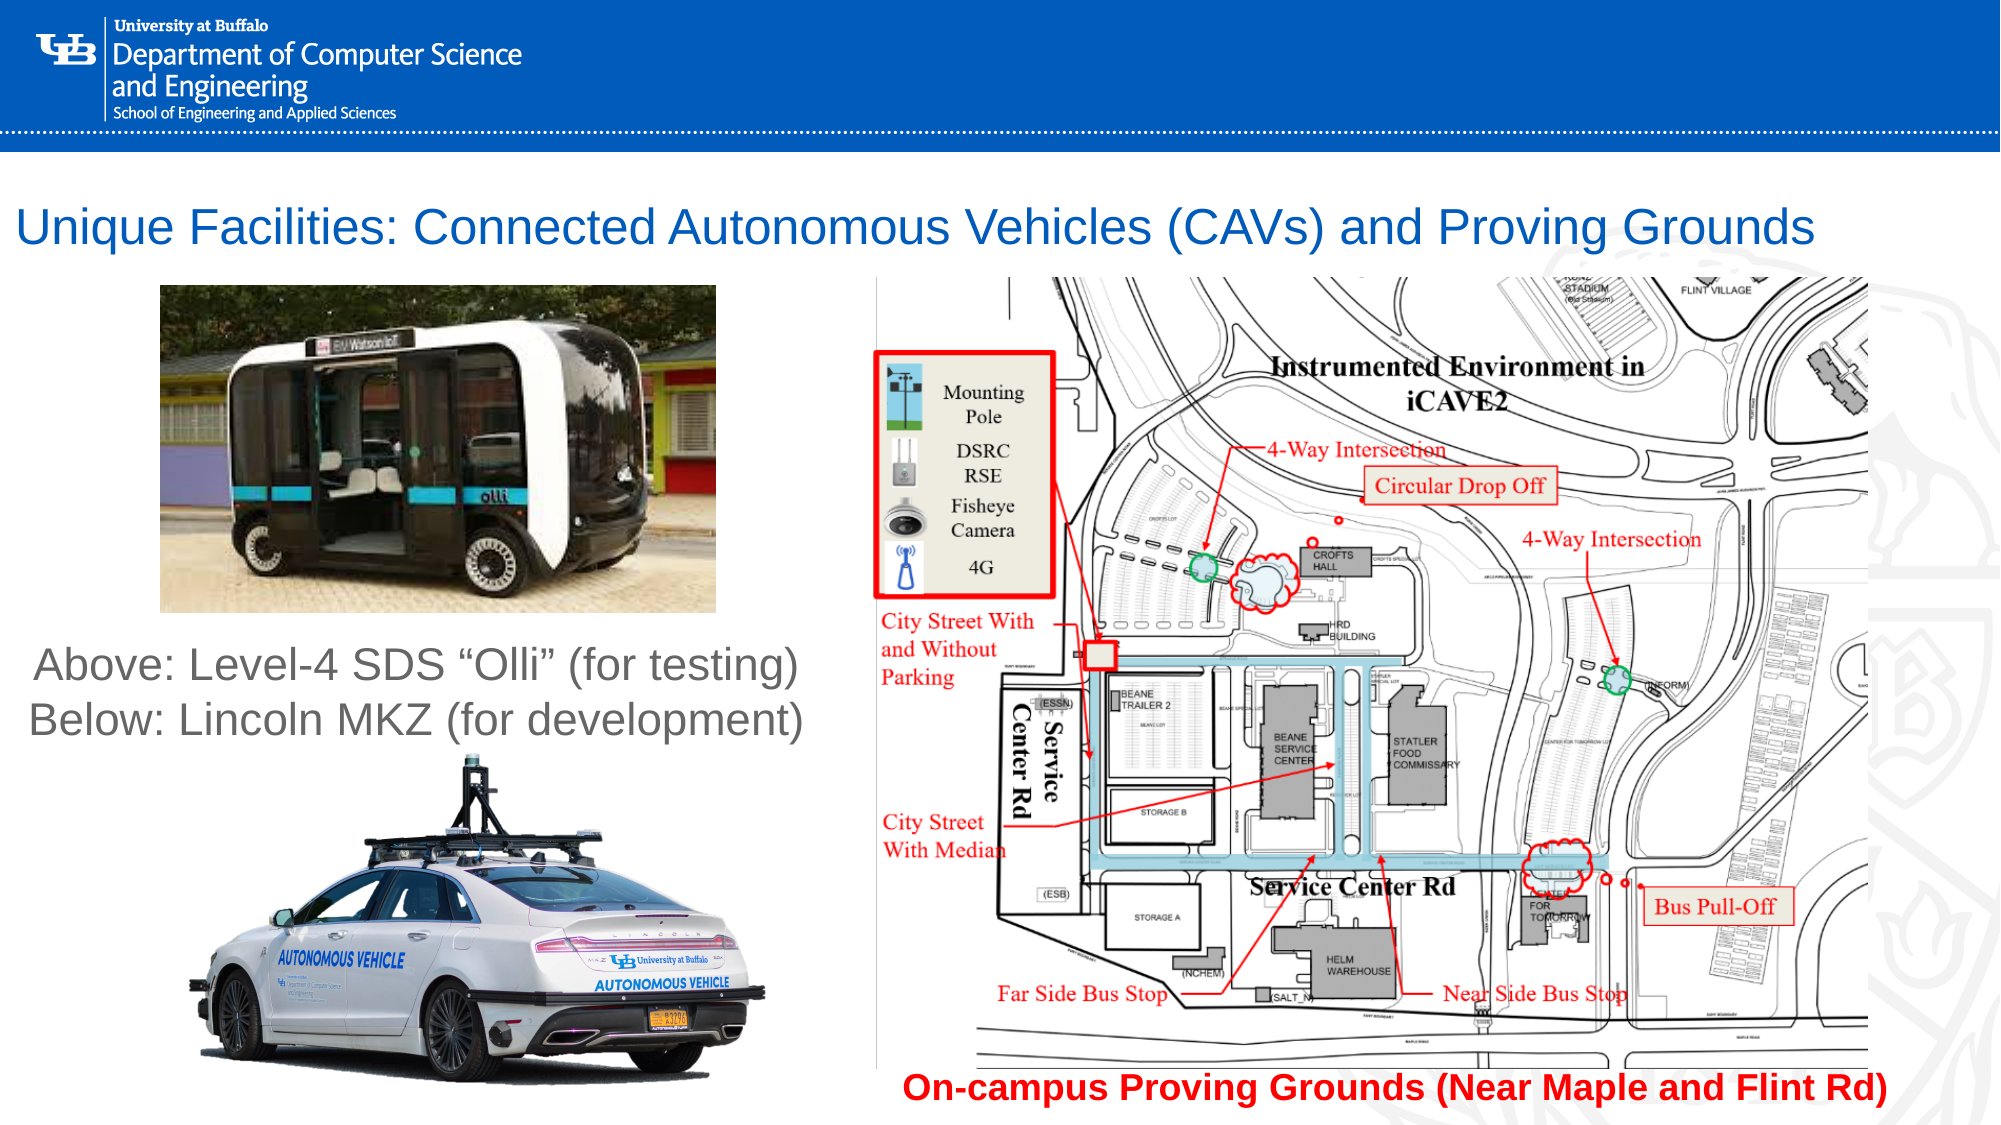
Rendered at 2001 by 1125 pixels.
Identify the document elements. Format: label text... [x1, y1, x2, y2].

text_box Above: Level-4 SDS “Olli” (for testing) Below: Lincoln MKZ (for development) [0, 626, 870, 797]
text_box On-campus Proving Grounds (Near Maple and Flint Rd) [887, 1055, 1905, 1116]
picture [0, 0, 2000, 1125]
title Unique Facilities: Connected Autonomous Vehicles (CAVs) and Proving Grounds [0, 141, 1911, 264]
